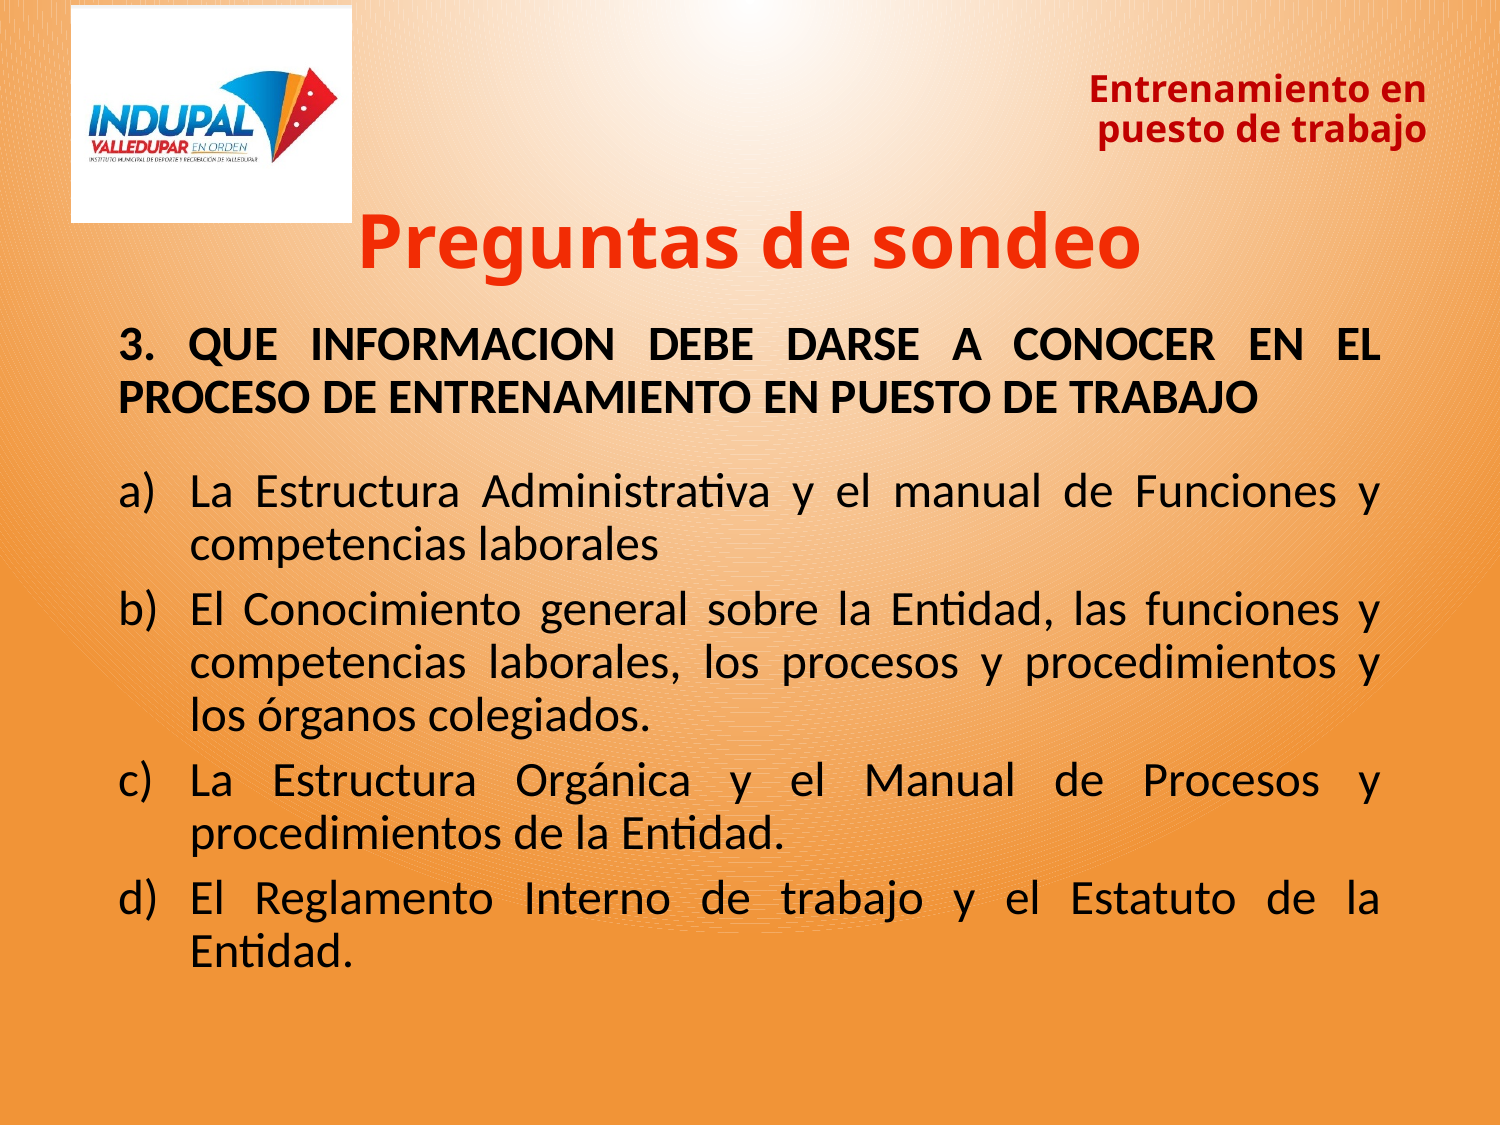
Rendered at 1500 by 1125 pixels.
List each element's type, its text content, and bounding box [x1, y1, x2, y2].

list 3. QUE INFORMACION DEBE DARSE A CONOCER EN EL PROCESO DE ENTRENAMIENTO EN PUESTO DE TRABAJO La Estructura Administrativa y el manual de Funciones y competencias laborales El Conocimiento general sobre la Entidad, las funciones y competencias laborales, los procesos y procedimientos y los órganos colegiados. La Estructura Orgánica y el Manual de Procesos y procedimientos de la Entidad. El Reglamento Interno de trabajo y el Estatuto de la Entidad. [103, 310, 1397, 987]
text_box Entrenamiento en puesto de trabajo [352, 28, 1443, 192]
picture [71, 5, 352, 223]
title Preguntas de sondeo [103, 202, 1397, 288]
